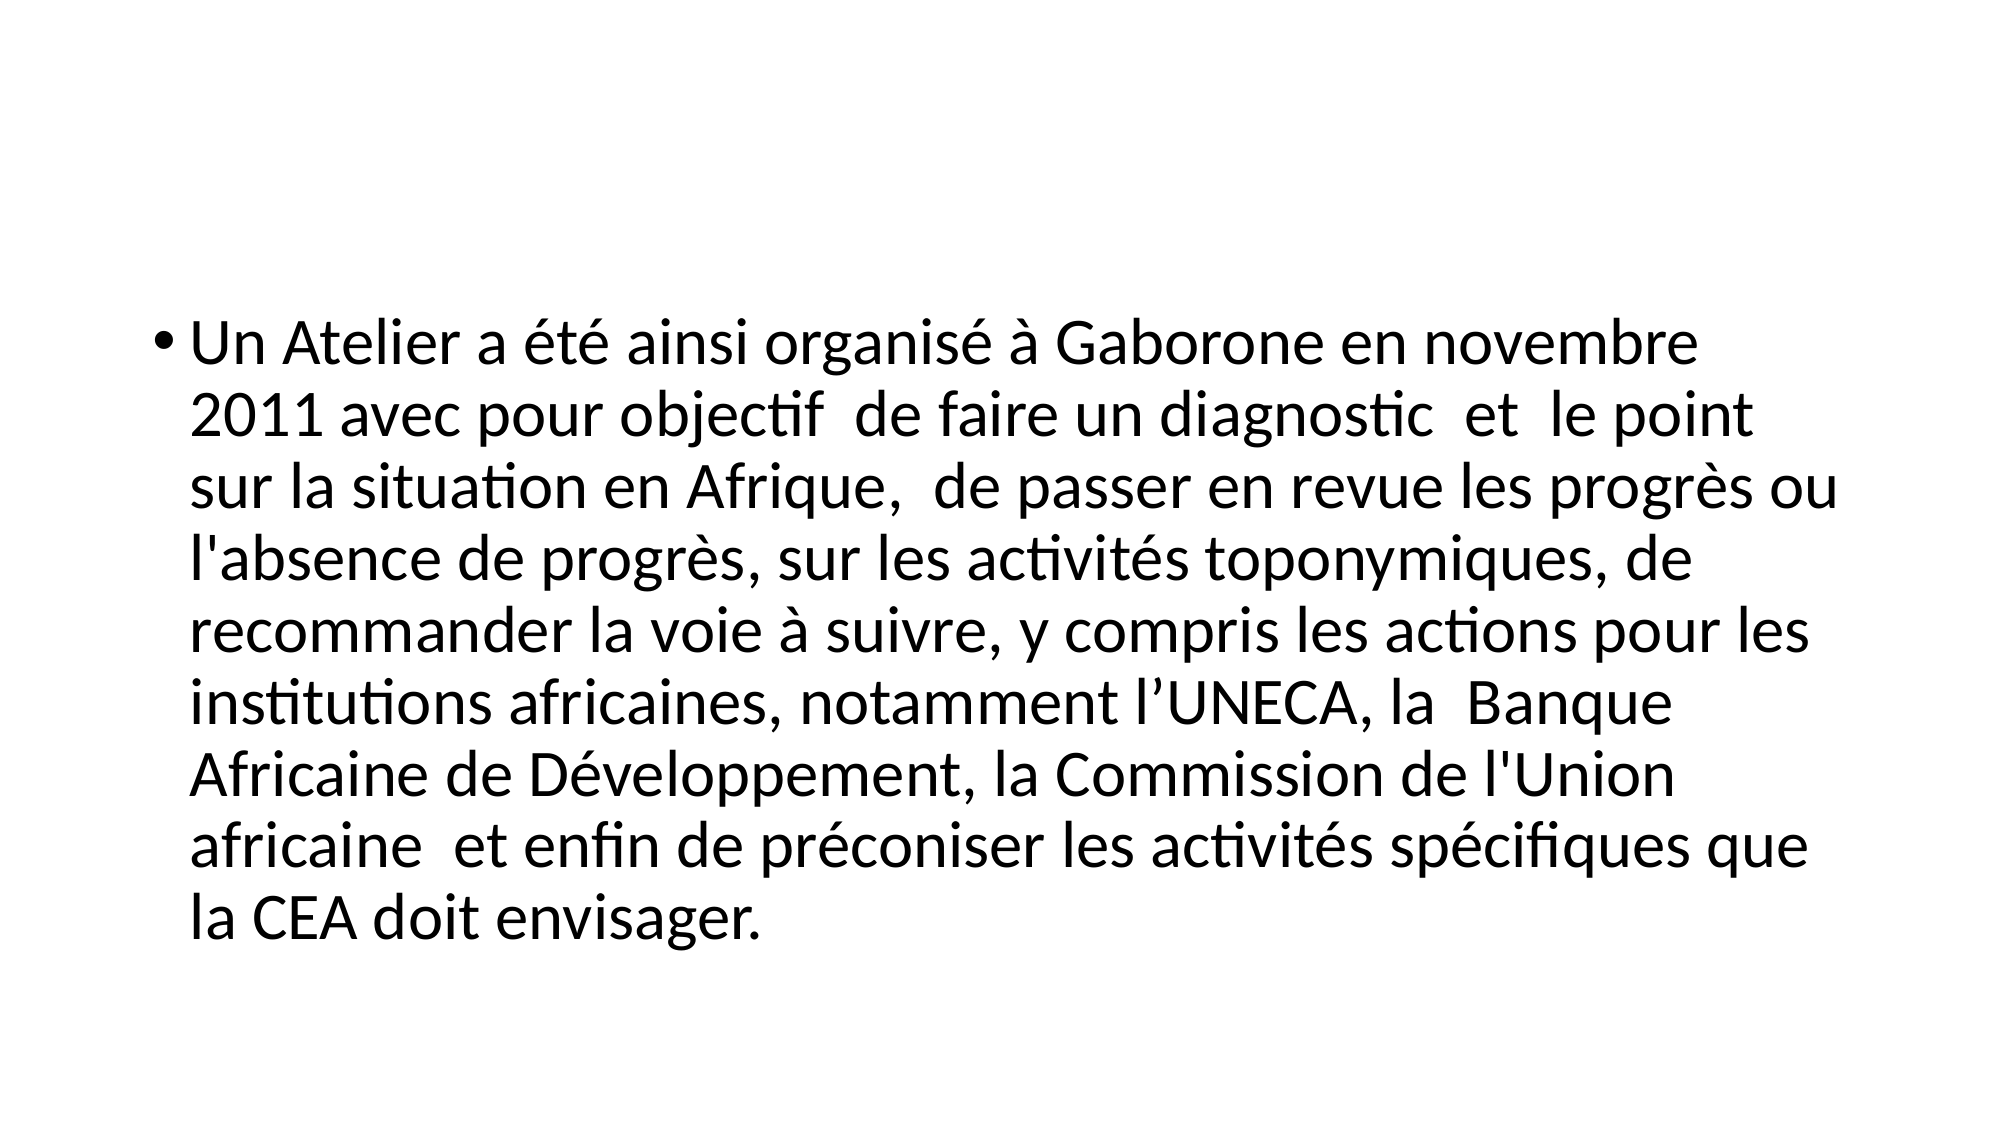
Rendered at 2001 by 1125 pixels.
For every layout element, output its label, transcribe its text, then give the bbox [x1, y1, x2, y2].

list Un Atelier a été ainsi organisé à Gaborone en novembre 2011 avec pour objectif de faire un diagnostic et le point sur la situation en Afrique, de passer en revue les progrès ou l'absence de progrès, sur les activités toponymiques, de recommander la voie à suivre, y compris les actions pour les institutions africaines, notamment l’UNECA, la Banque Africaine de Développement, la Commission de l'Union africaine et enfin de préconiser les activités spécifiques que la CEA doit envisager. [137, 299, 1863, 1014]
